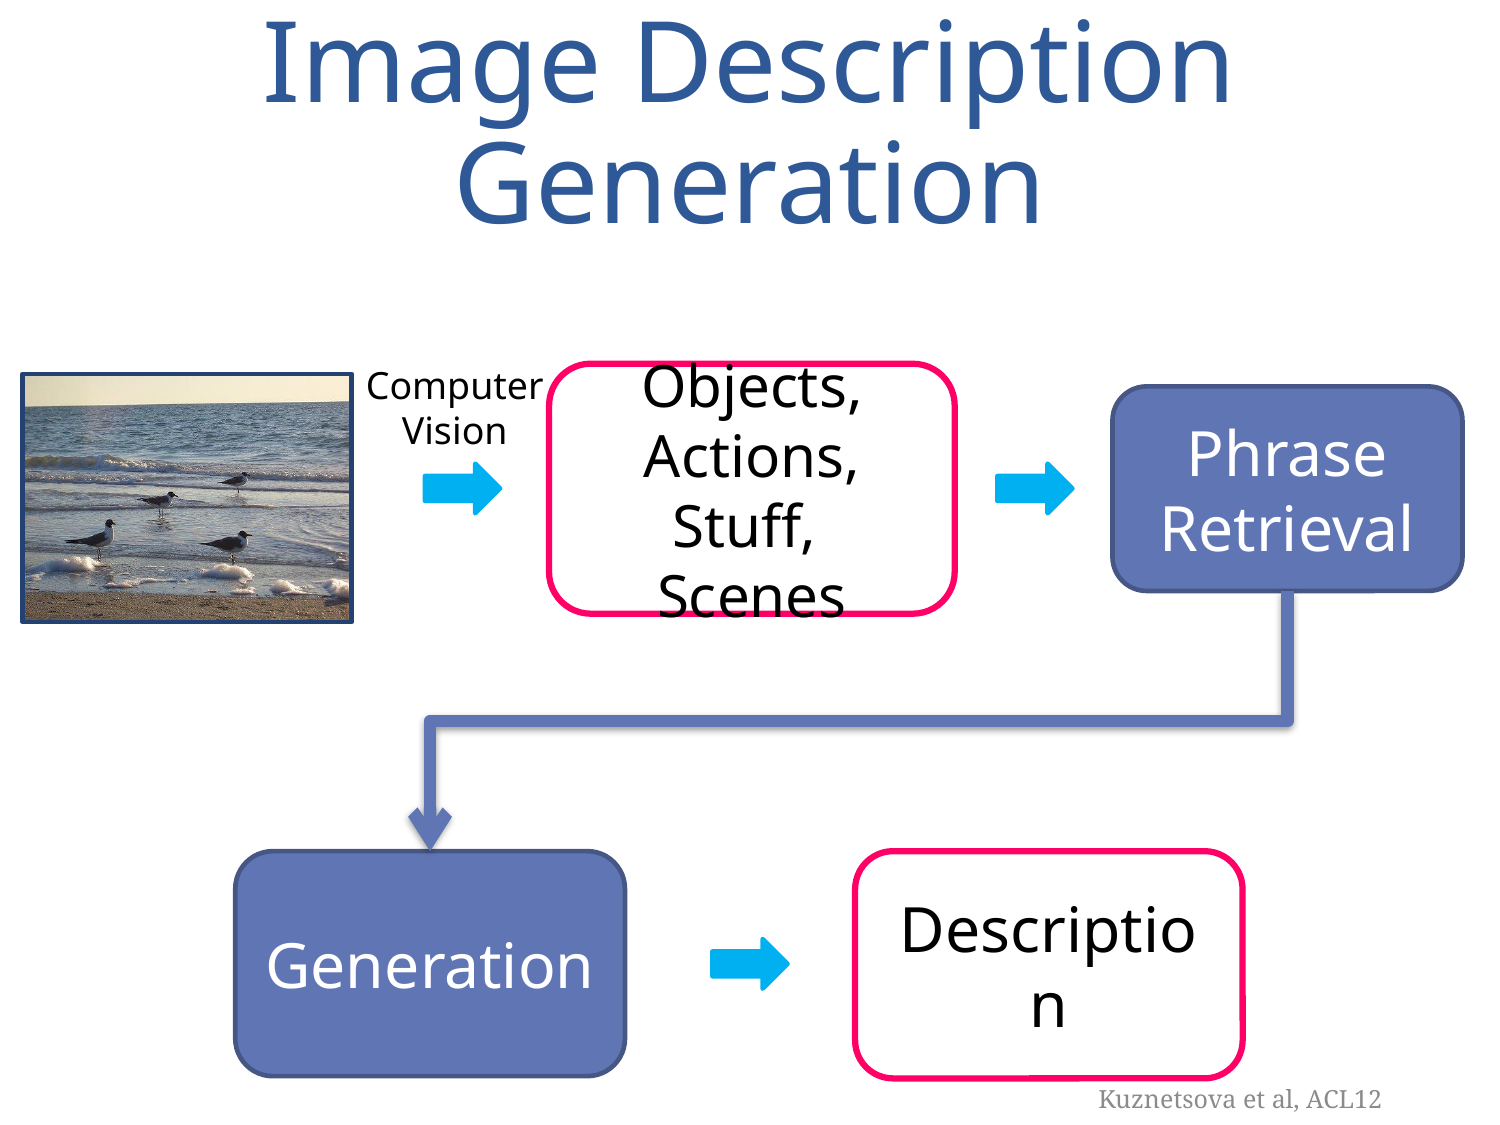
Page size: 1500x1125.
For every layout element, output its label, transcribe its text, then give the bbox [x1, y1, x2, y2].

title Image Description Generation [75, 65, 1425, 254]
text_box Description [994, 848, 1245, 1081]
text_box Kuznetsova et al, ACL12 [1002, 1068, 1478, 1125]
text_box [710, 949, 723, 979]
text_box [728, 292, 990, 1125]
text_box [995, 461, 1075, 516]
text_box Objects, Actions, Stuff, Scenes [546, 361, 723, 617]
picture [24, 375, 350, 620]
text_box Computer Vision [349, 354, 560, 460]
text_box Phrase Retrieval [1110, 384, 1465, 594]
text_box [422, 461, 503, 516]
text_box Generation [232, 848, 628, 1079]
